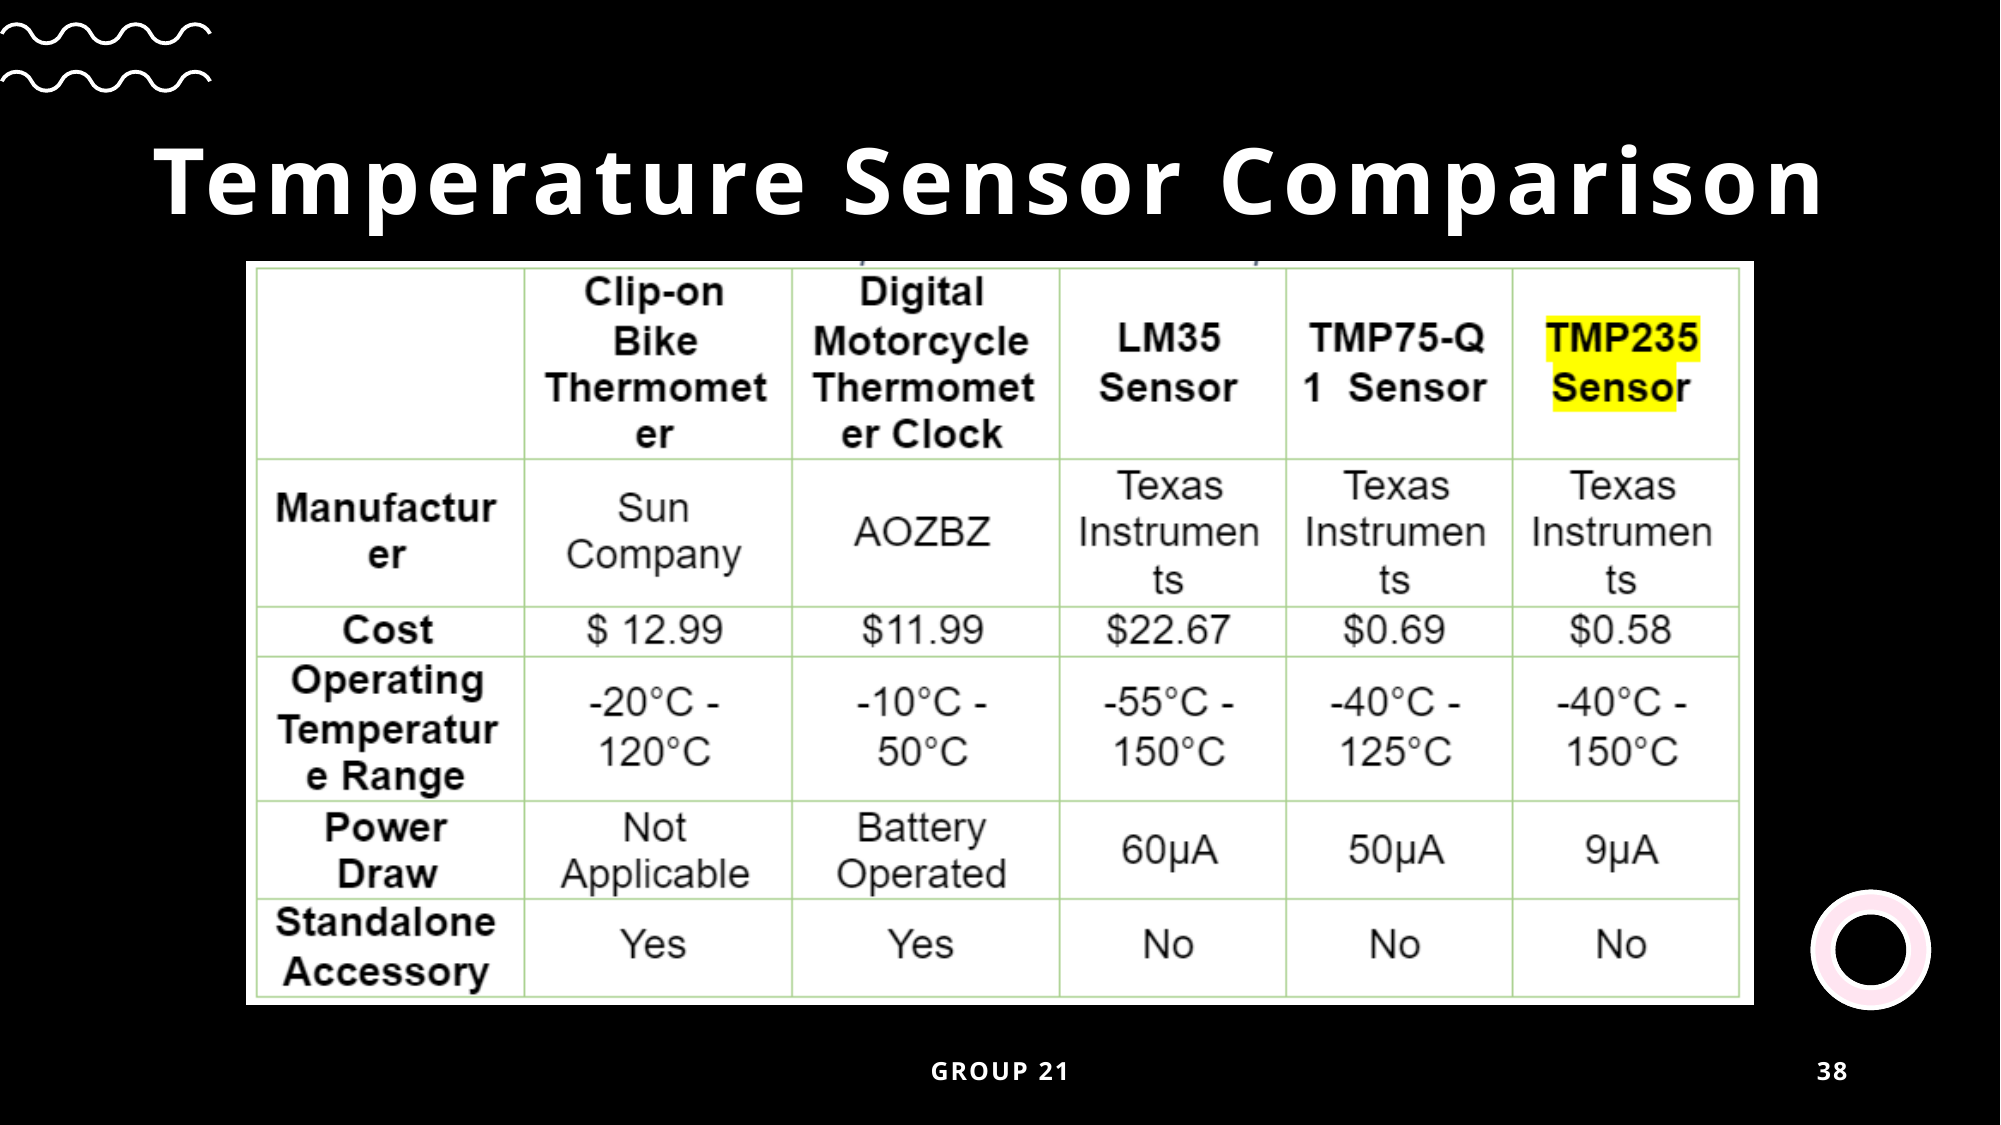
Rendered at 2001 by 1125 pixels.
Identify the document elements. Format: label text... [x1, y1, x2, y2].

slide_number 38 [1412, 1042, 1863, 1103]
footer Group 21 [662, 1042, 1338, 1103]
title Temperature Sensor Comparison [137, 92, 1863, 278]
picture [246, 261, 1754, 1005]
